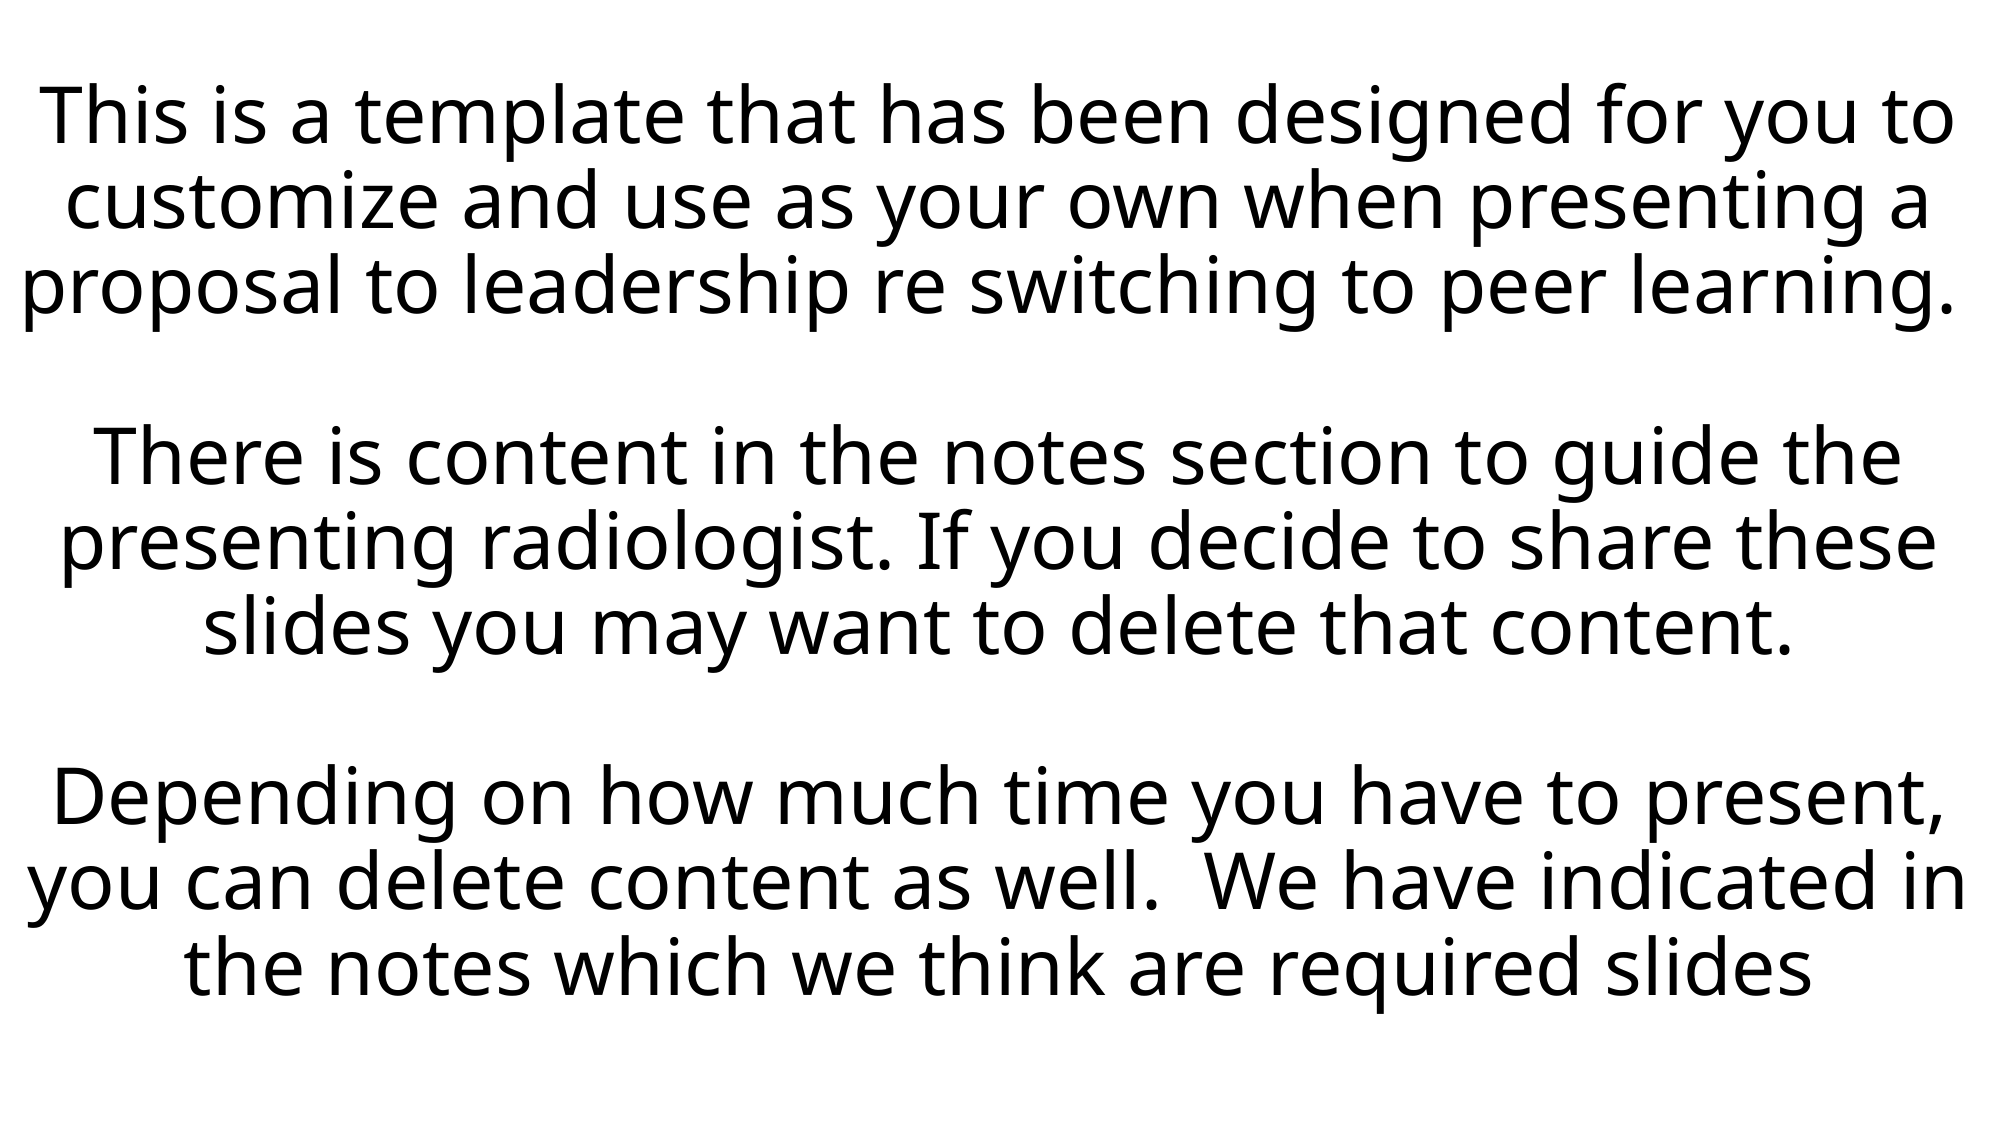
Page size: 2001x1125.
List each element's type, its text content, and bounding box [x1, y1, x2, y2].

title This is a template that has been designed for you to customize and use as your own when presenting a proposal to leadership re switching to peer learning. There is content in the notes section to guide the presenting radiologist. If you decide to share these slides you may want to delete that content. Depending on how much time you have to present, you can delete content as well. We have indicated in the notes which we think are required slides [0, 34, 2000, 1053]
